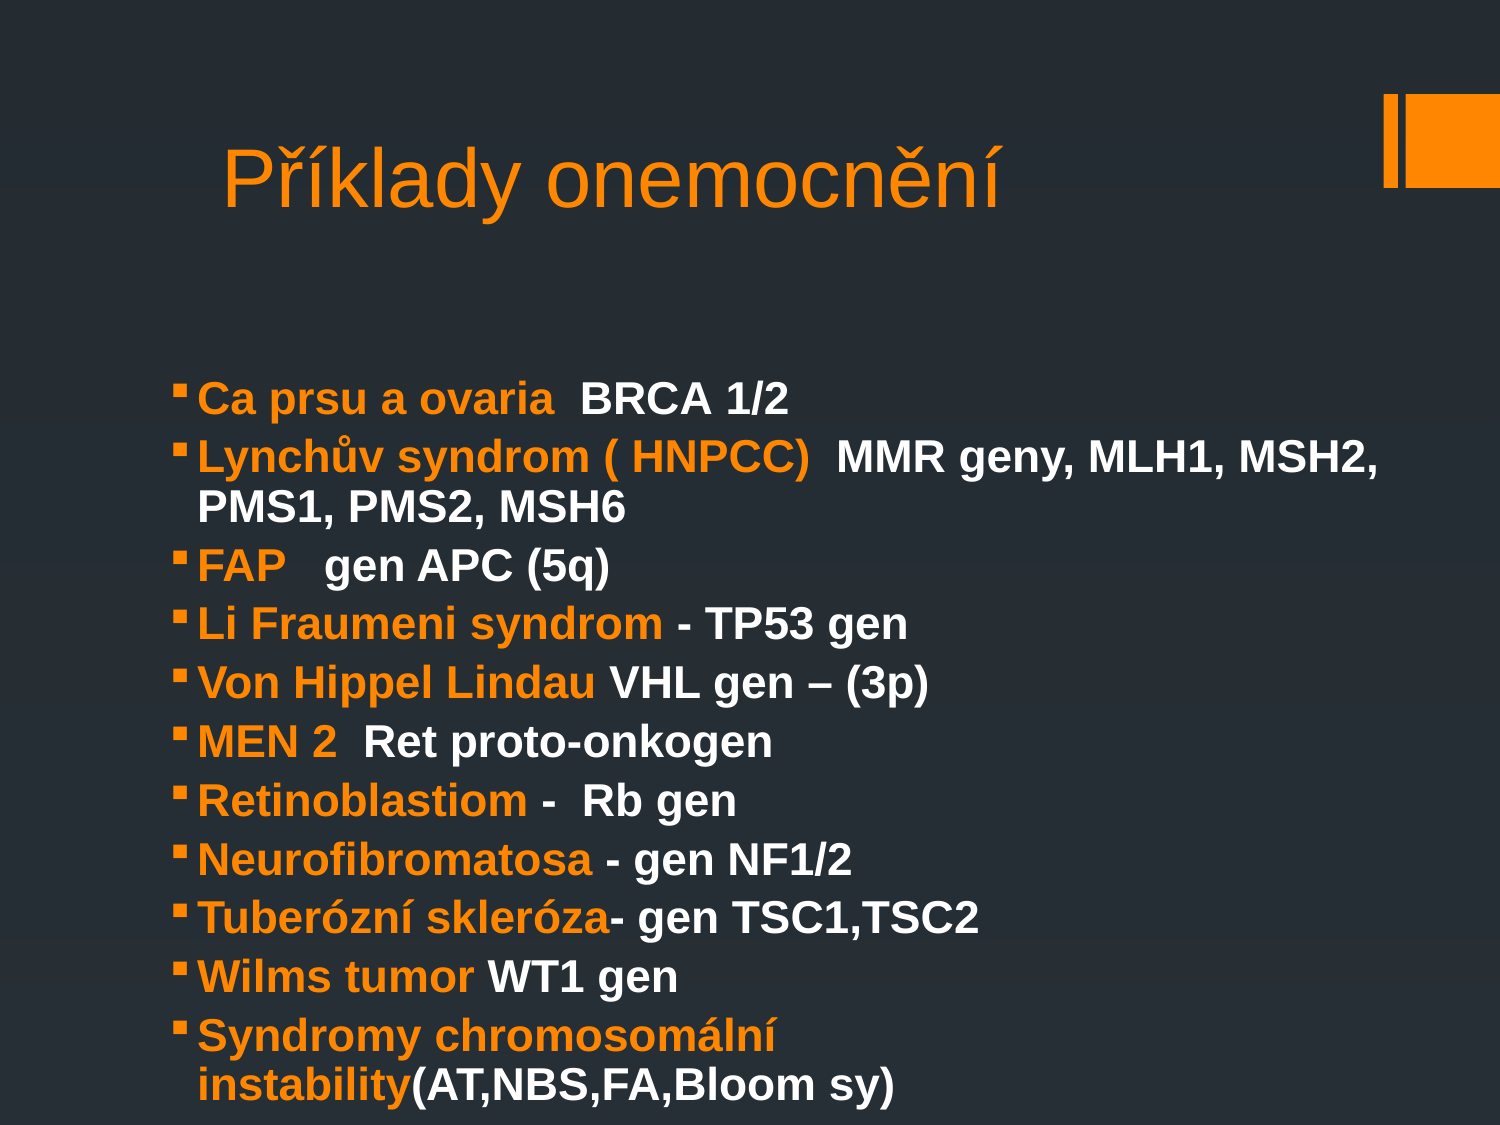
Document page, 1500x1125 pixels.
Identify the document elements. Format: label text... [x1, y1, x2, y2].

title Příklady onemocnění [206, 50, 1379, 232]
list Ca prsu a ovaria BRCA 1/2 Lynchův syndrom ( HNPCC) MMR geny, MLH1, MSH2, PMS1, PMS2, MSH6 FAP gen APC (5q) Li Fraumeni syndrom - TP53 gen Von Hippel Lindau VHL gen – (3p) MEN 2 Ret proto-onkogen Retinoblastiom - Rb gen Neurofibromatosa - gen NF1/2 Tuberózní skleróza- gen TSC1,TSC2 Wilms tumor WT1 gen Syndromy chromosomální instability(AT,NBS,FA,Bloom sy) [147, 302, 1413, 1125]
